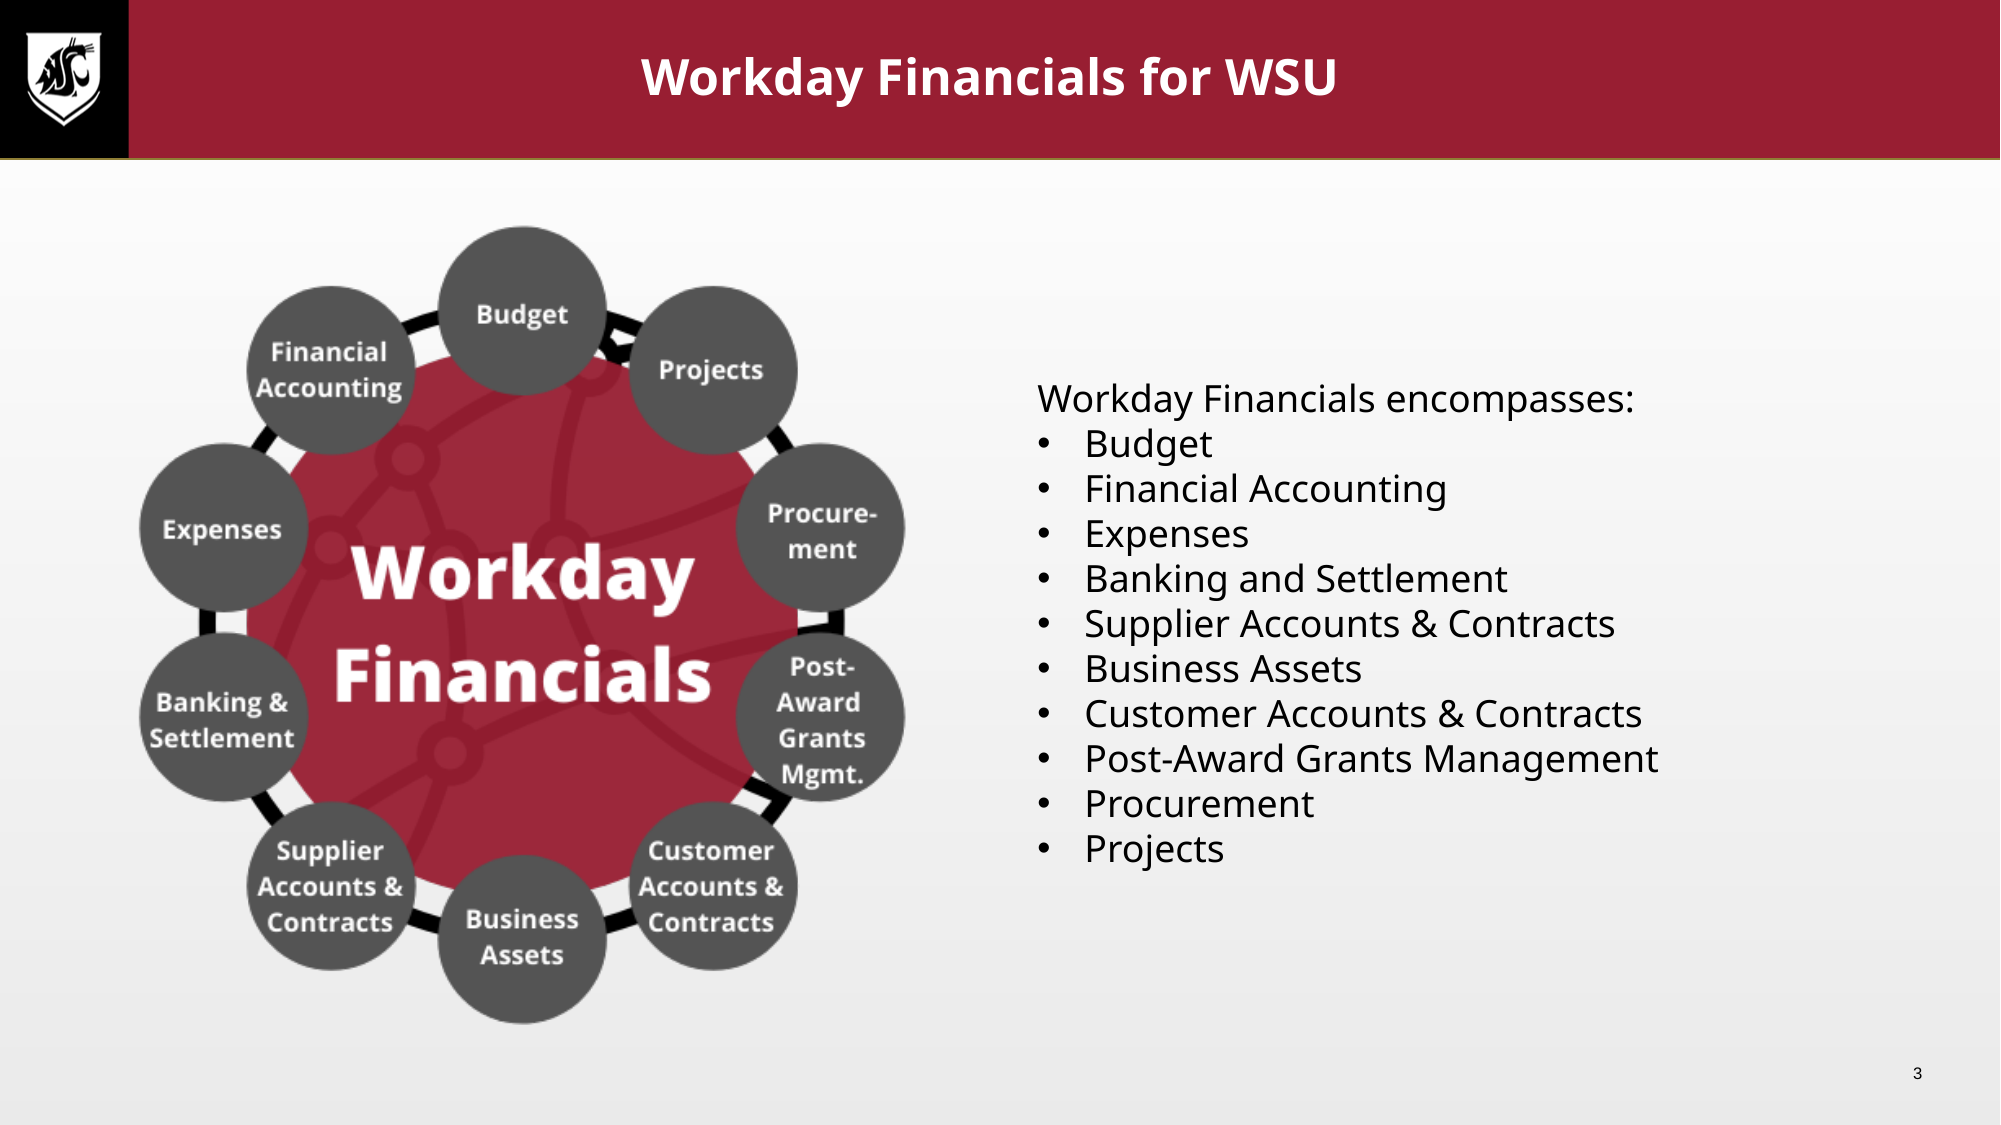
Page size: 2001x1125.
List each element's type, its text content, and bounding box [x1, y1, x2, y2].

picture [0, 0, 129, 44]
title Workday Financials for WSU [0, 44, 1991, 114]
text_box Workday Financials encompasses: Budget Financial Accounting Expenses Banking and Settlement Supplier Accounts & Contracts Business Assets Customer Accounts & Contracts Post-Award Grants Management Procurement Projects [1022, 367, 1728, 878]
picture [115, 217, 930, 1033]
picture [0, 114, 129, 158]
